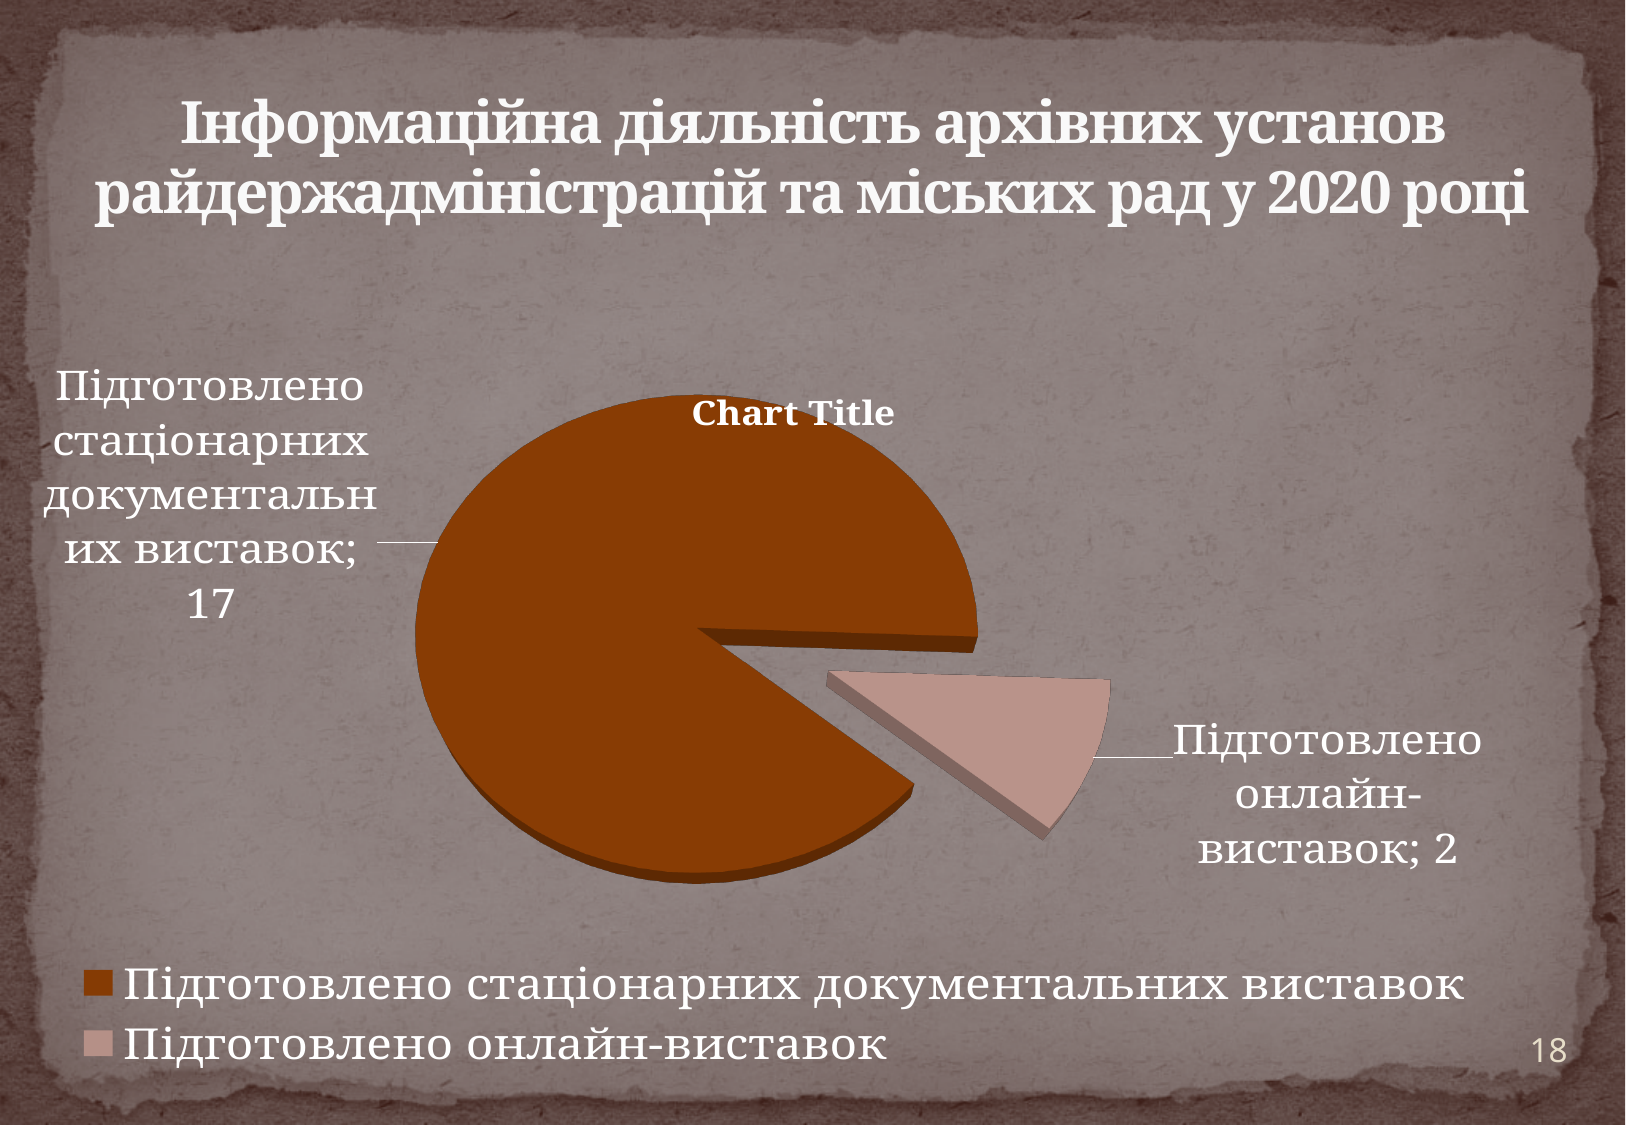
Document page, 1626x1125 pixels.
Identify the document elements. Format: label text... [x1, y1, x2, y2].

title Інформаційна діяльність архівних установ райдержадміністрацій та міських рад у 2020 році [37, 45, 1588, 233]
slide_number 18 [1494, 1014, 1603, 1089]
chart [26, 272, 1562, 1073]
